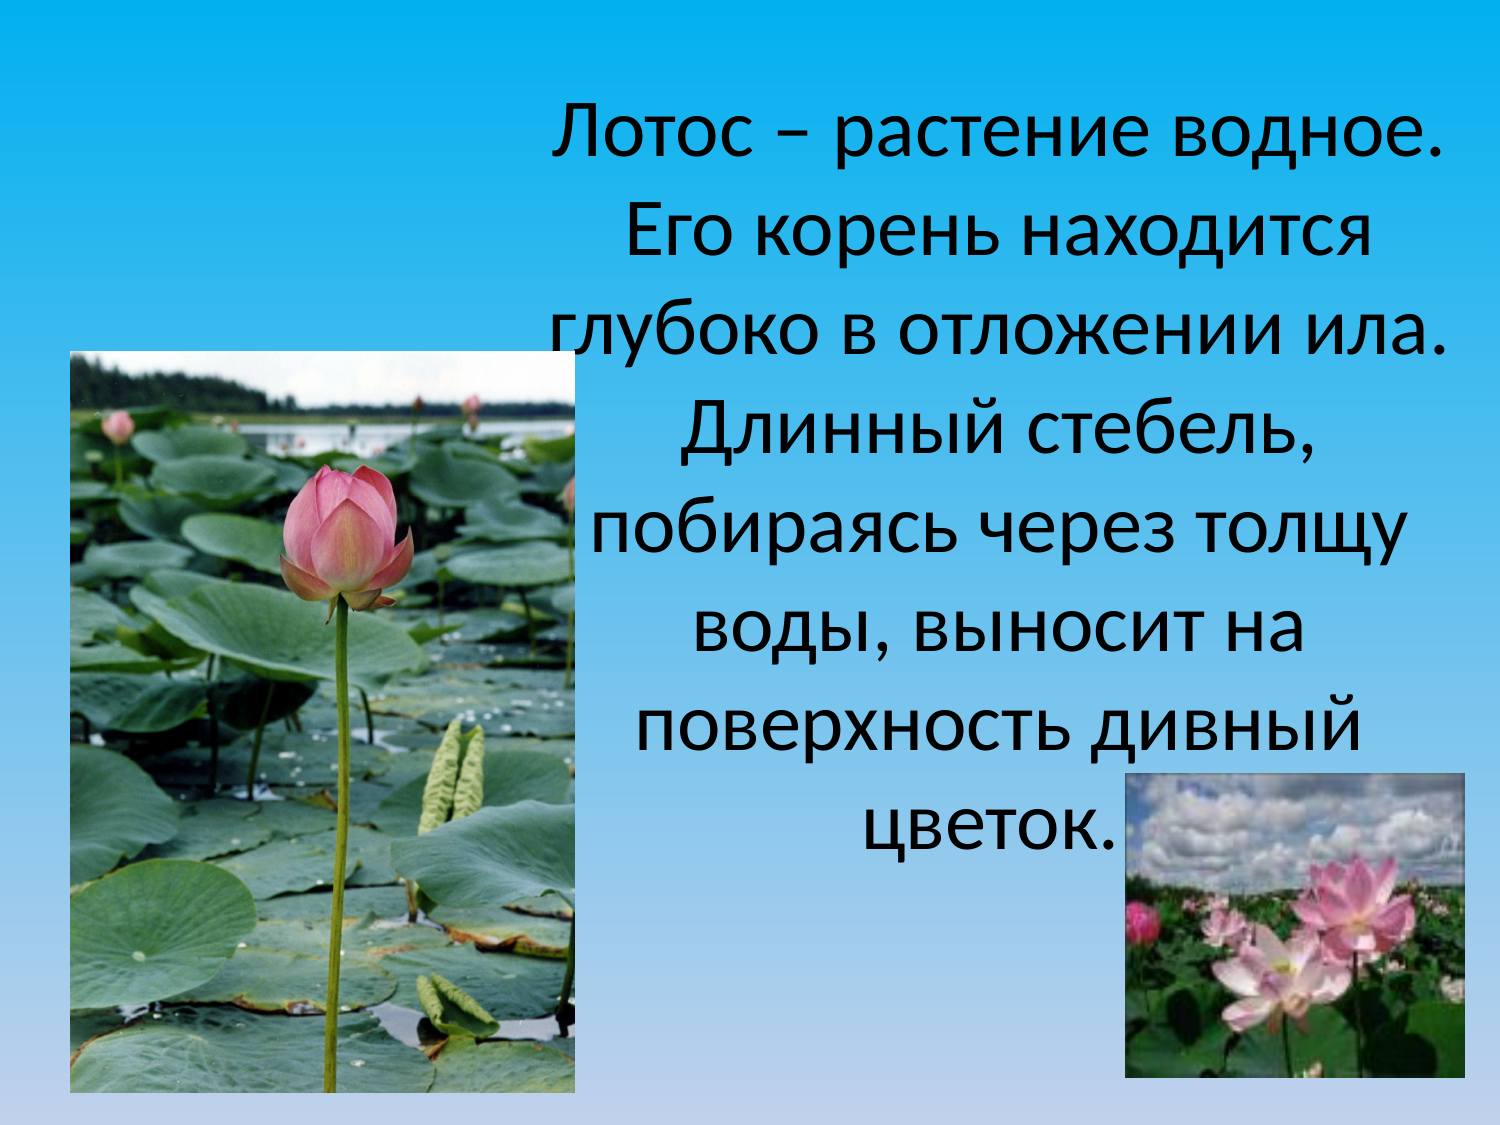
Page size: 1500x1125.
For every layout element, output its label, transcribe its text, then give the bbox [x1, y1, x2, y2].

title Лотос – растение водное. Его корень находится глубоко в отложении ила. Длинный стебель, побираясь через толщу воды, выносит на поверхность дивный цветок. [527, 58, 1472, 881]
picture [70, 351, 575, 1093]
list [1124, 773, 1466, 1079]
